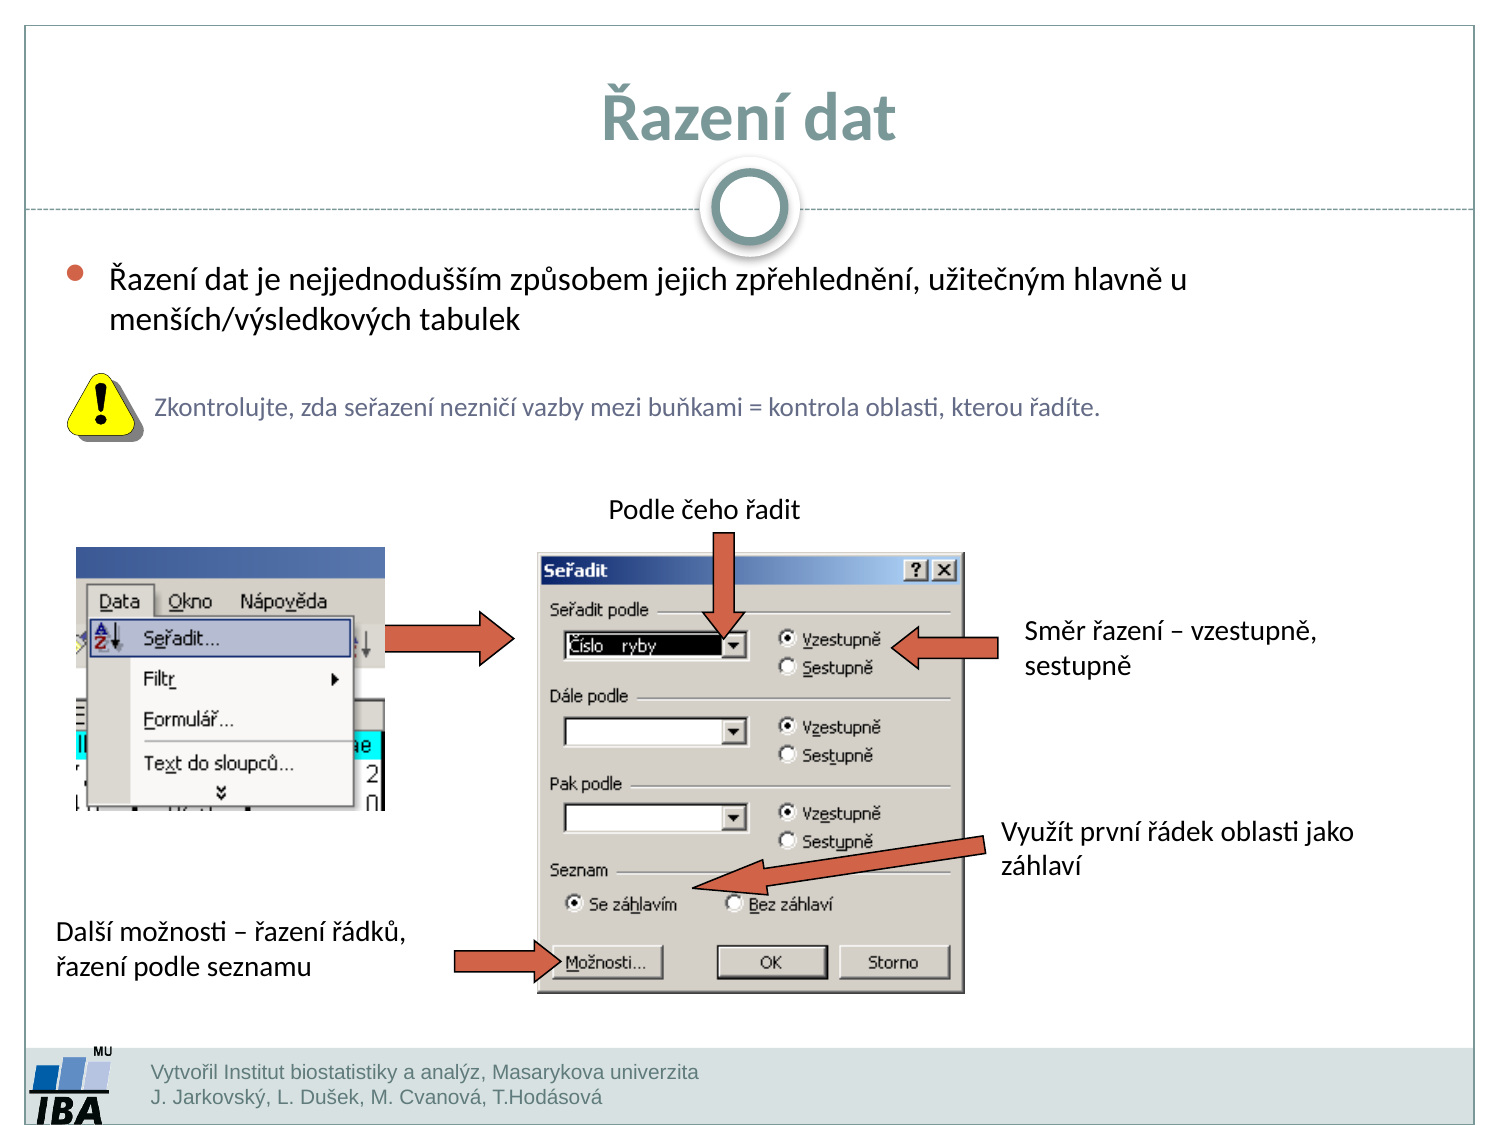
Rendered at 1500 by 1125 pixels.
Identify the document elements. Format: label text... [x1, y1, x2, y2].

text_box [713, 532, 735, 549]
footer Vytvořil Institut biostatistiky a analýz, Masarykova univerzita J. Jarkovský, L. Dušek, M. Cvanová, T.Hodásová [135, 1051, 724, 1112]
text_box Využít první řádek oblasti jako záhlaví [986, 804, 1441, 890]
picture [29, 1046, 112, 1125]
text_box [64, 370, 147, 445]
list Řazení dat je nejjednodušším způsobem jejich zpřehlednění, užitečným hlavně u menších/výsledkových tabulek Zkontrolujte, zda seřazení nezničí vazby mezi buňkami = kontrola oblasti, kterou řadíte. [49, 249, 1450, 1005]
text_box [454, 950, 530, 972]
text_box [389, 611, 514, 666]
title Řazení dat [49, 37, 1450, 163]
text_box Směr řazení – vzestupně, sestupně [1009, 603, 1500, 689]
picture [537, 552, 965, 994]
picture [76, 547, 385, 811]
text_box Další možnosti – řazení řádků, řazení podle seznamu [41, 904, 479, 990]
text_box [970, 835, 986, 856]
text_box Podle čeho řadit [593, 482, 816, 533]
text_box [970, 637, 998, 659]
